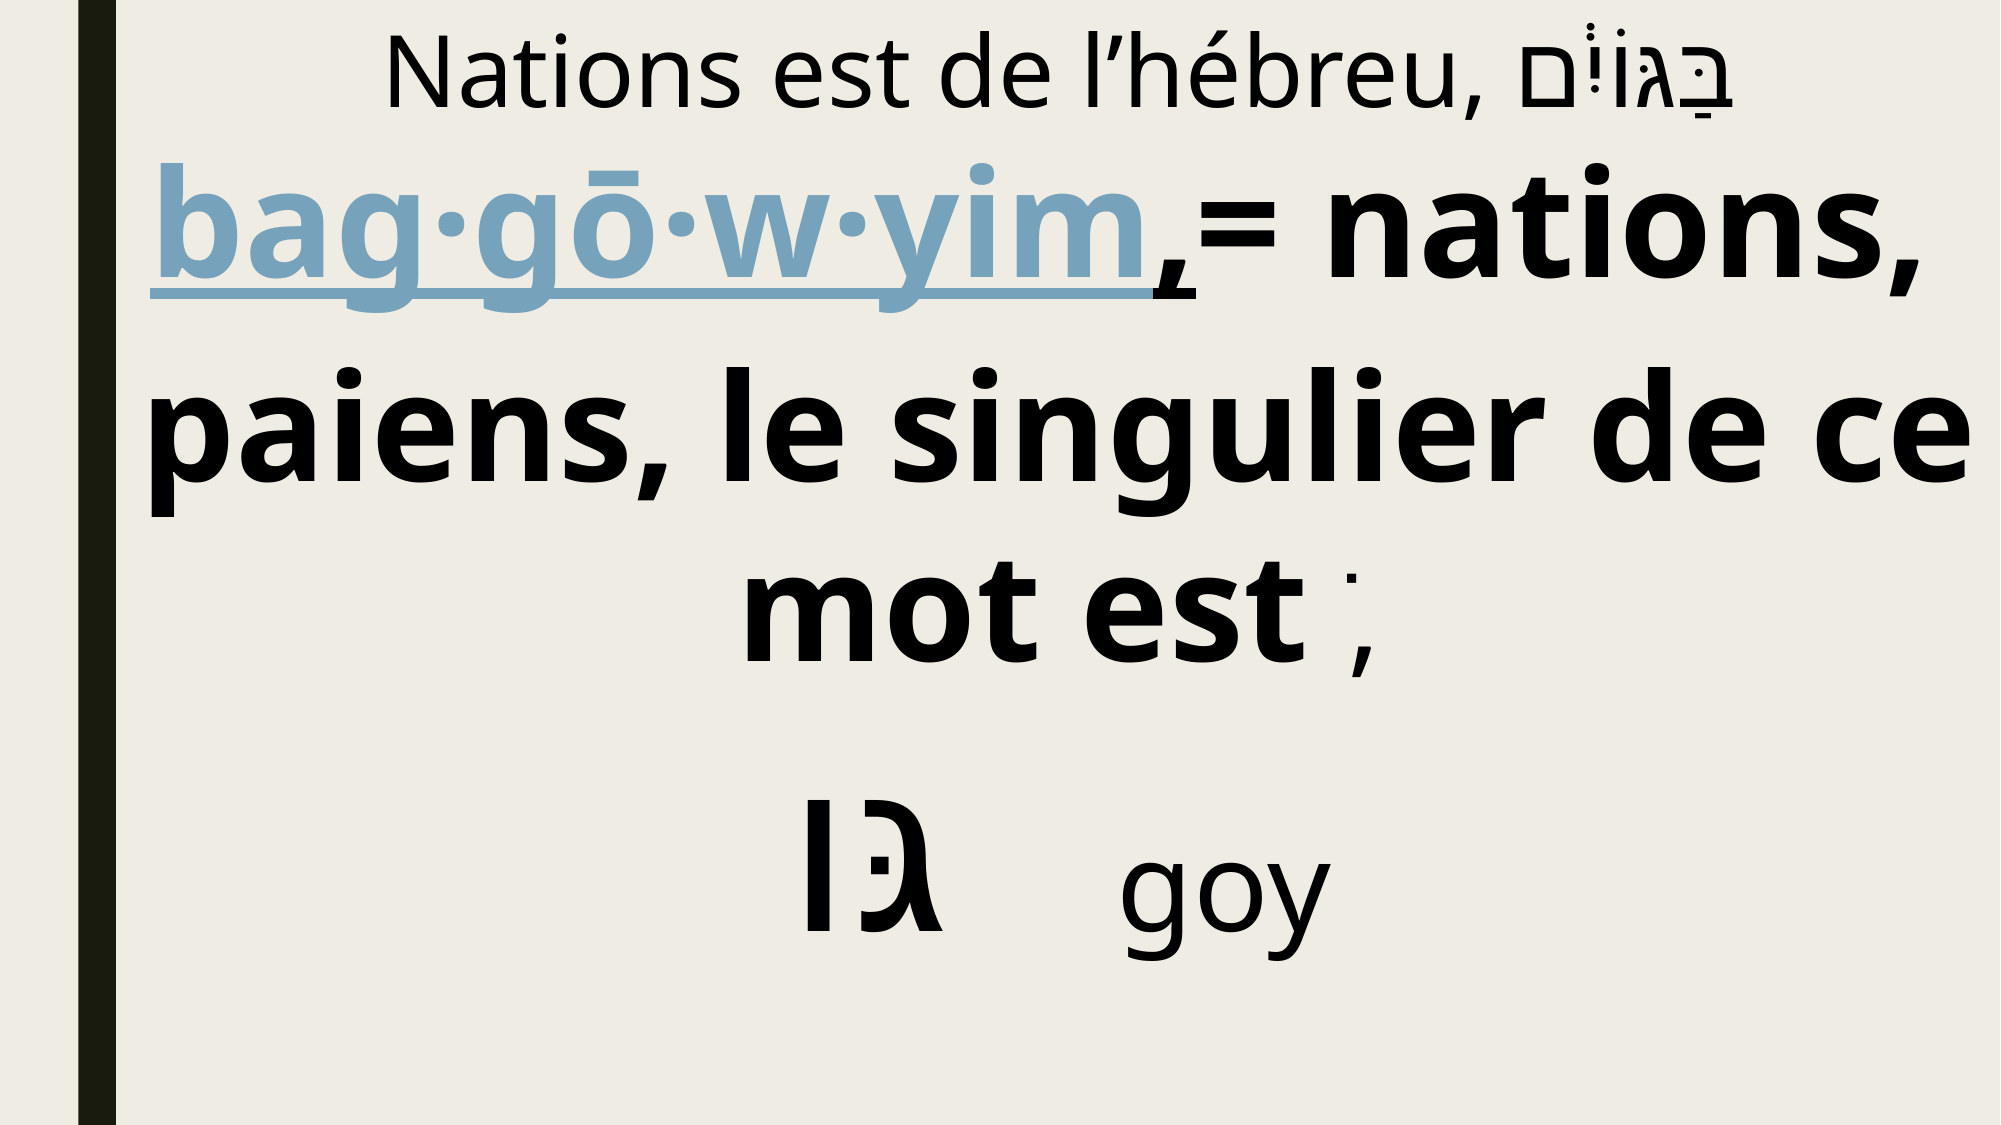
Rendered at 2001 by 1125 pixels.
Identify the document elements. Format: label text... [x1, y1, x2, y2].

text_box Nations est de l’hébreu, בַּגּוֹיִ֔ם bag·gō·w·yim,= nations, paiens, le singulier de ce mot est ֹ, גּו goy [117, 0, 2000, 1107]
